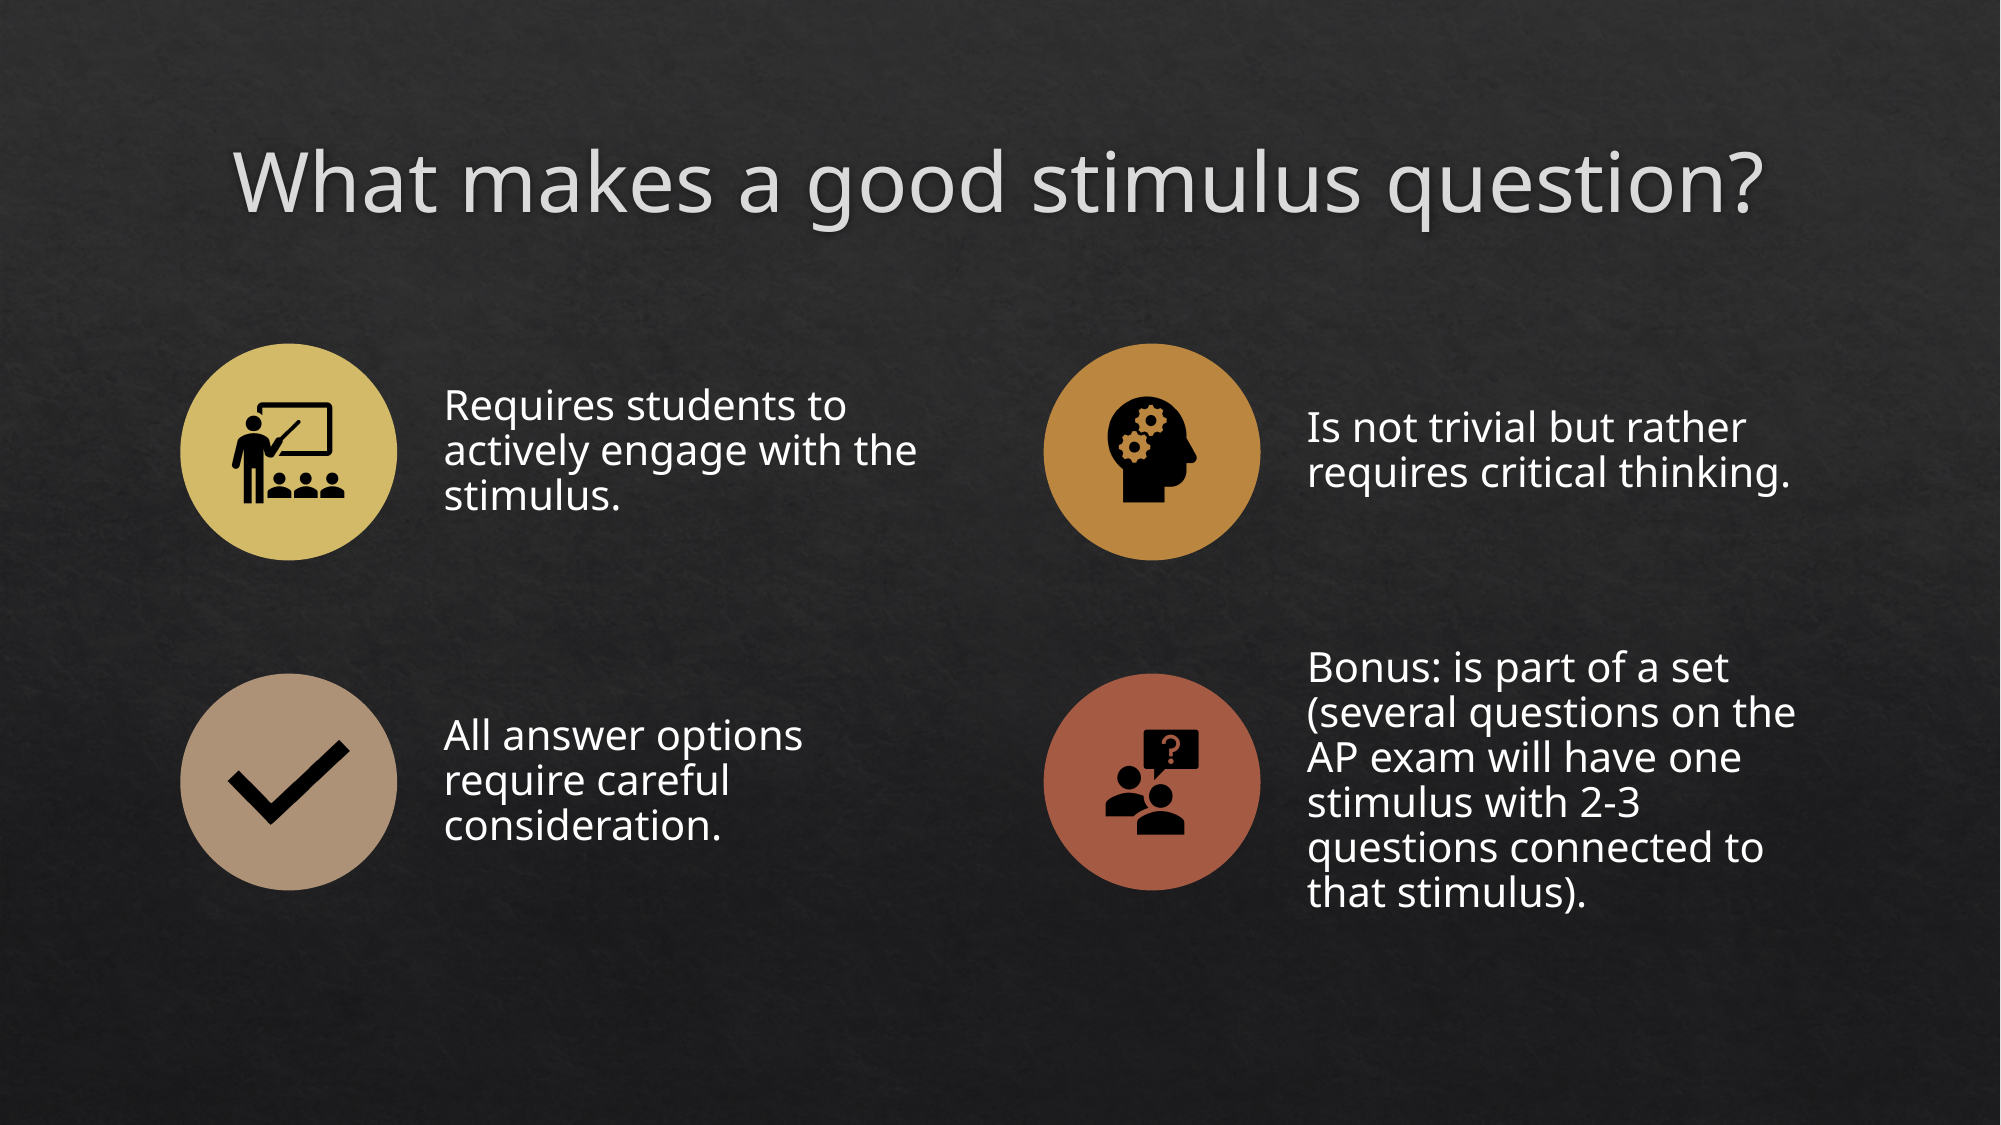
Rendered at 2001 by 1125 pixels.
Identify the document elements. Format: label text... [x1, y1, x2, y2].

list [149, 283, 1849, 951]
title What makes a good stimulus question? [149, 99, 1849, 260]
